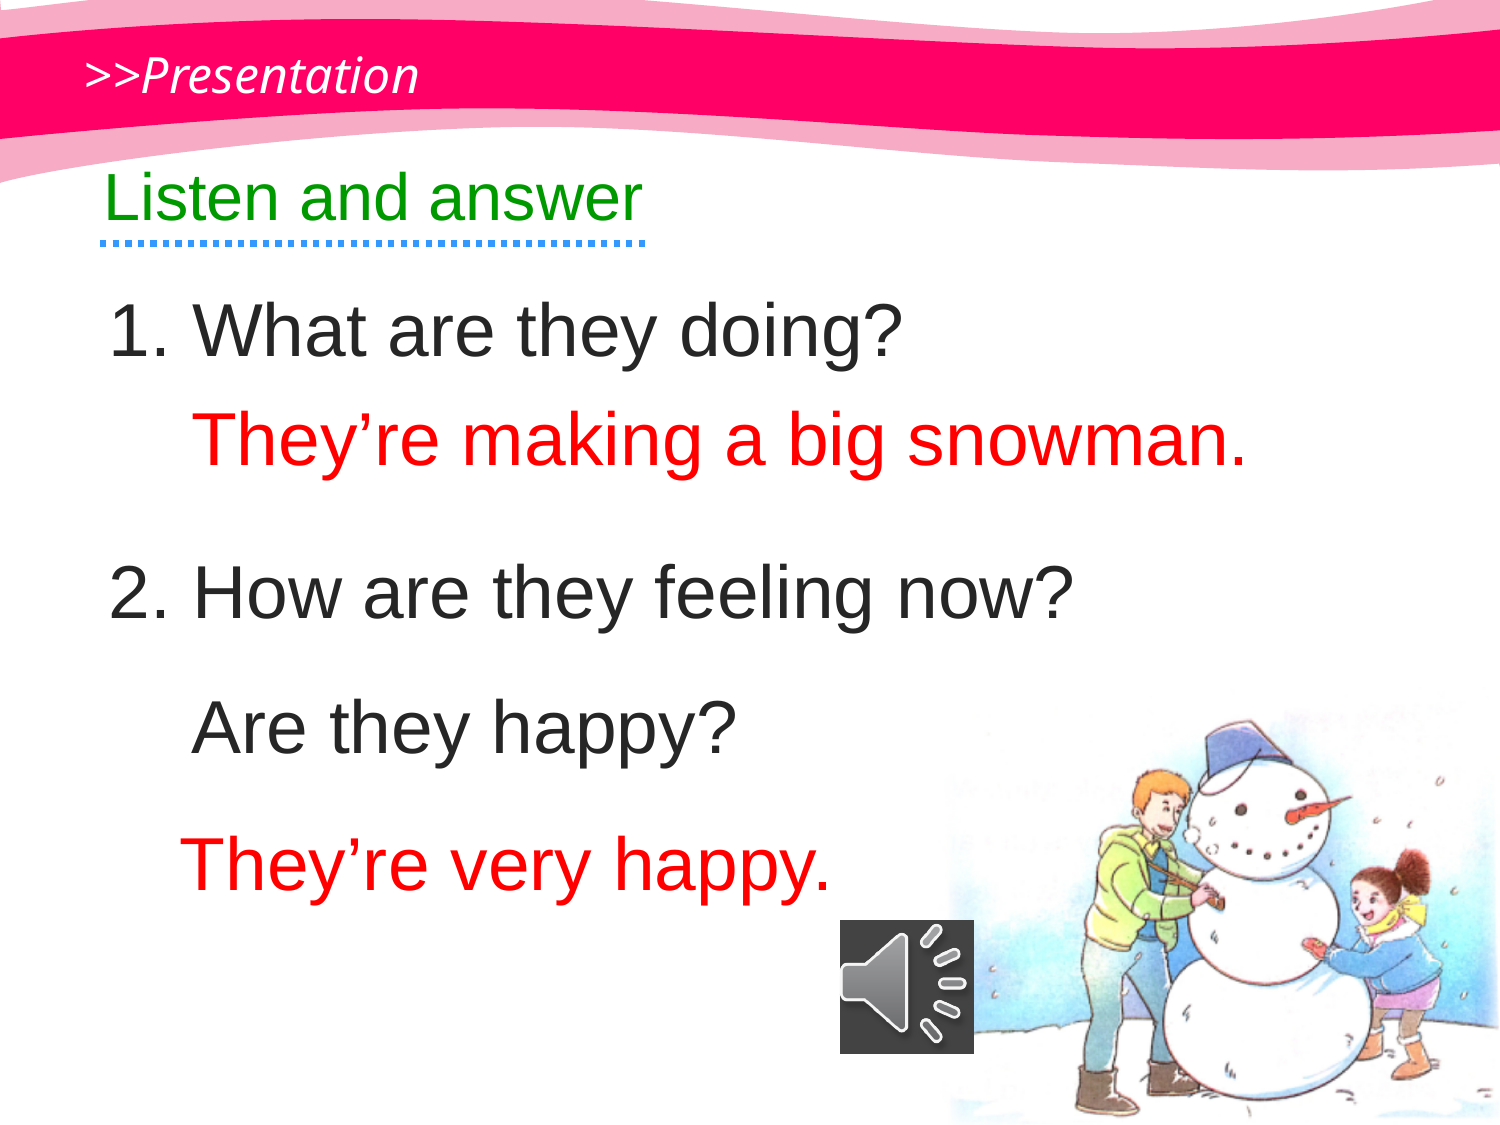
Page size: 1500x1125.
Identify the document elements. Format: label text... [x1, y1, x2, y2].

text_box Listen and answer [88, 158, 869, 232]
text_box They’re very happy. [165, 780, 880, 913]
title >>Presentation [68, 42, 1429, 158]
picture [838, 687, 1500, 1125]
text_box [94, 229, 1321, 780]
